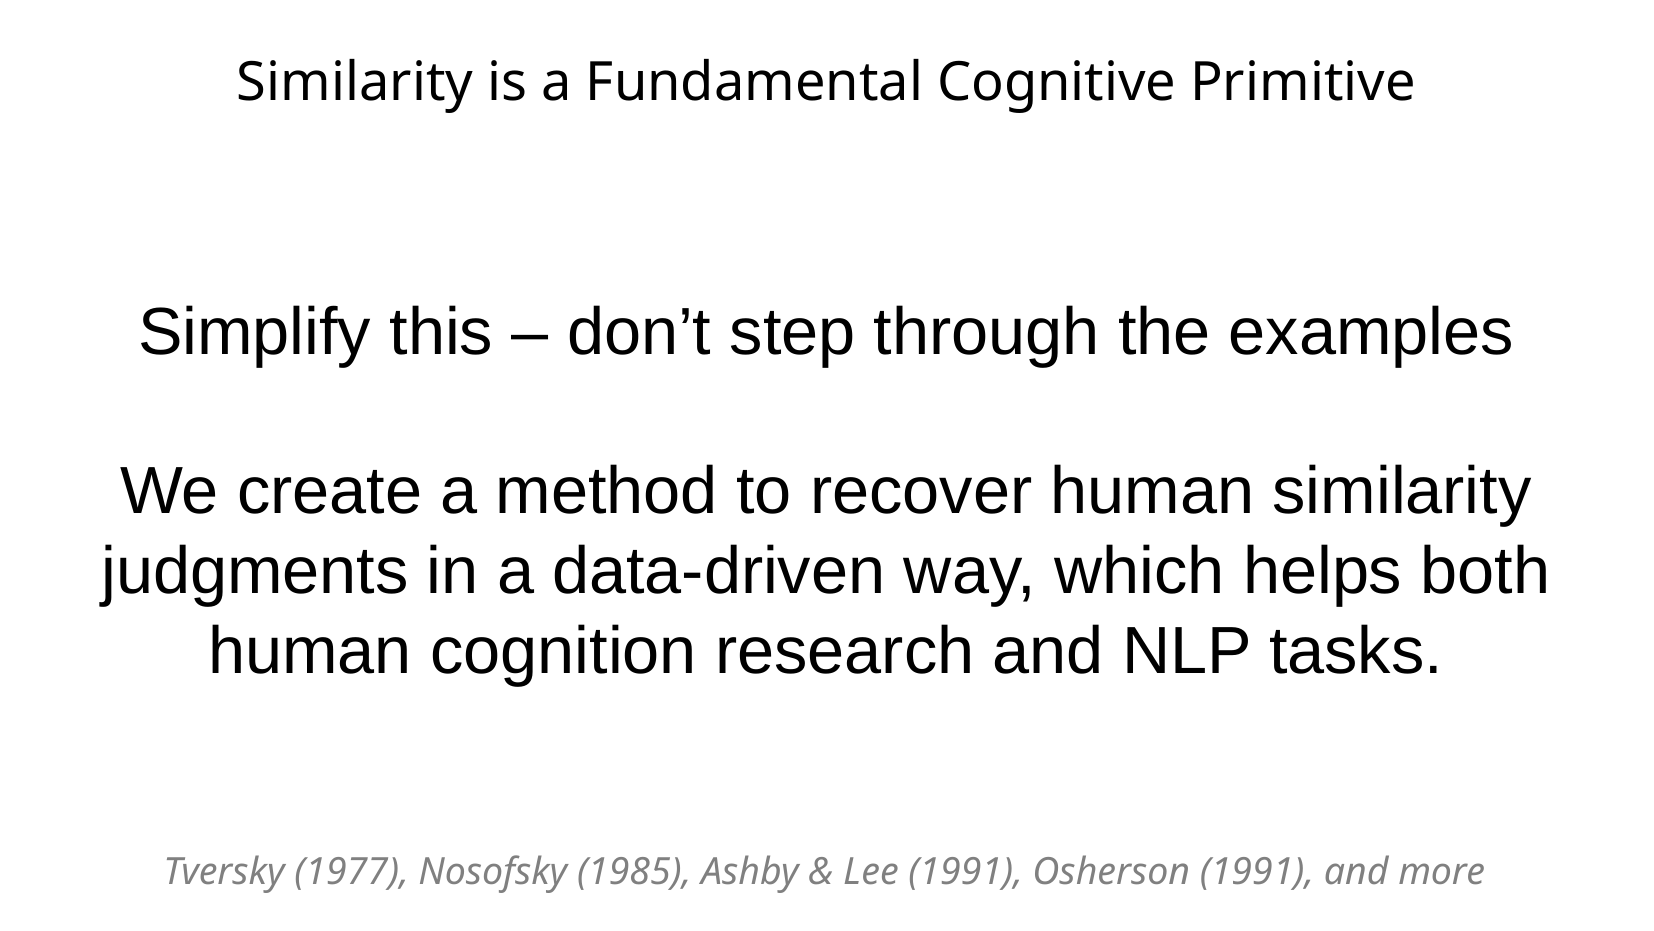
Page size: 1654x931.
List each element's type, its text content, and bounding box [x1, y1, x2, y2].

text_box Tversky (1977), Nosofsky (1985), Ashby & Lee (1991), Osherson (1991), and more [0, 839, 1650, 900]
text_box Simplify this – don’t step through the examples We create a method to recover human similarity judgments in a data-driven way, which helps both human cognition research and NLP tasks. [82, 287, 1571, 688]
text_box Similarity is a Fundamental Cognitive Primitive [82, 46, 1571, 112]
